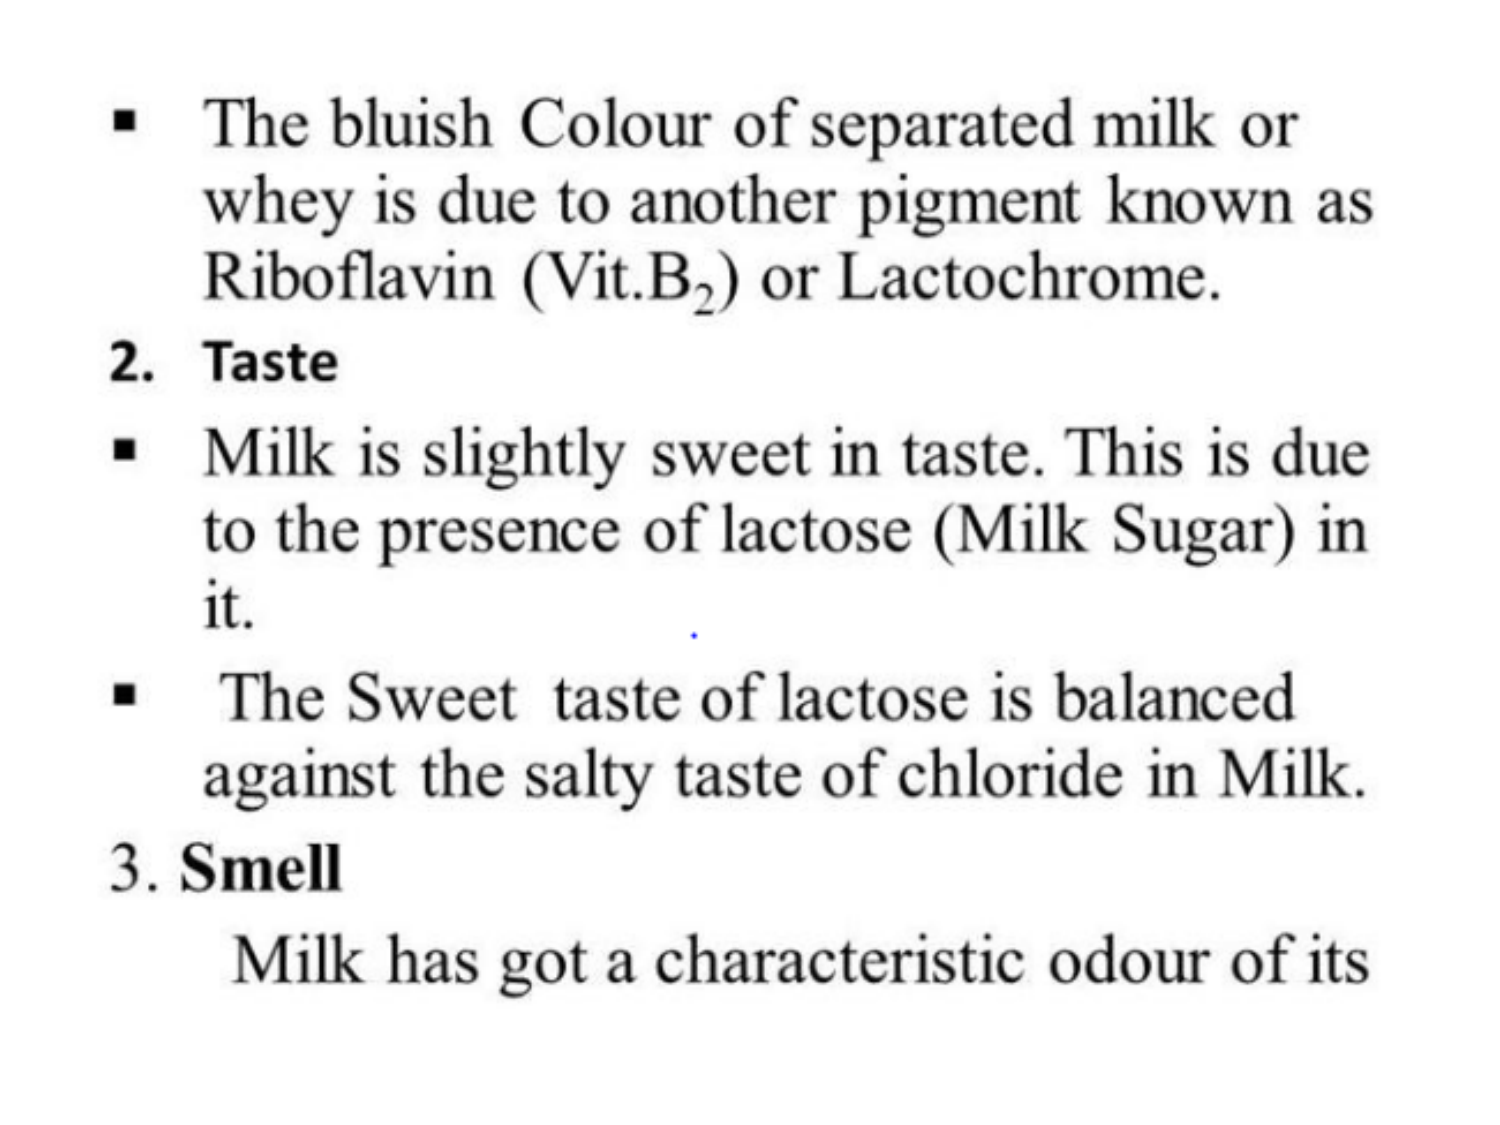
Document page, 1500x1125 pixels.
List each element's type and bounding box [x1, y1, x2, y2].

picture [57, 54, 1436, 1059]
